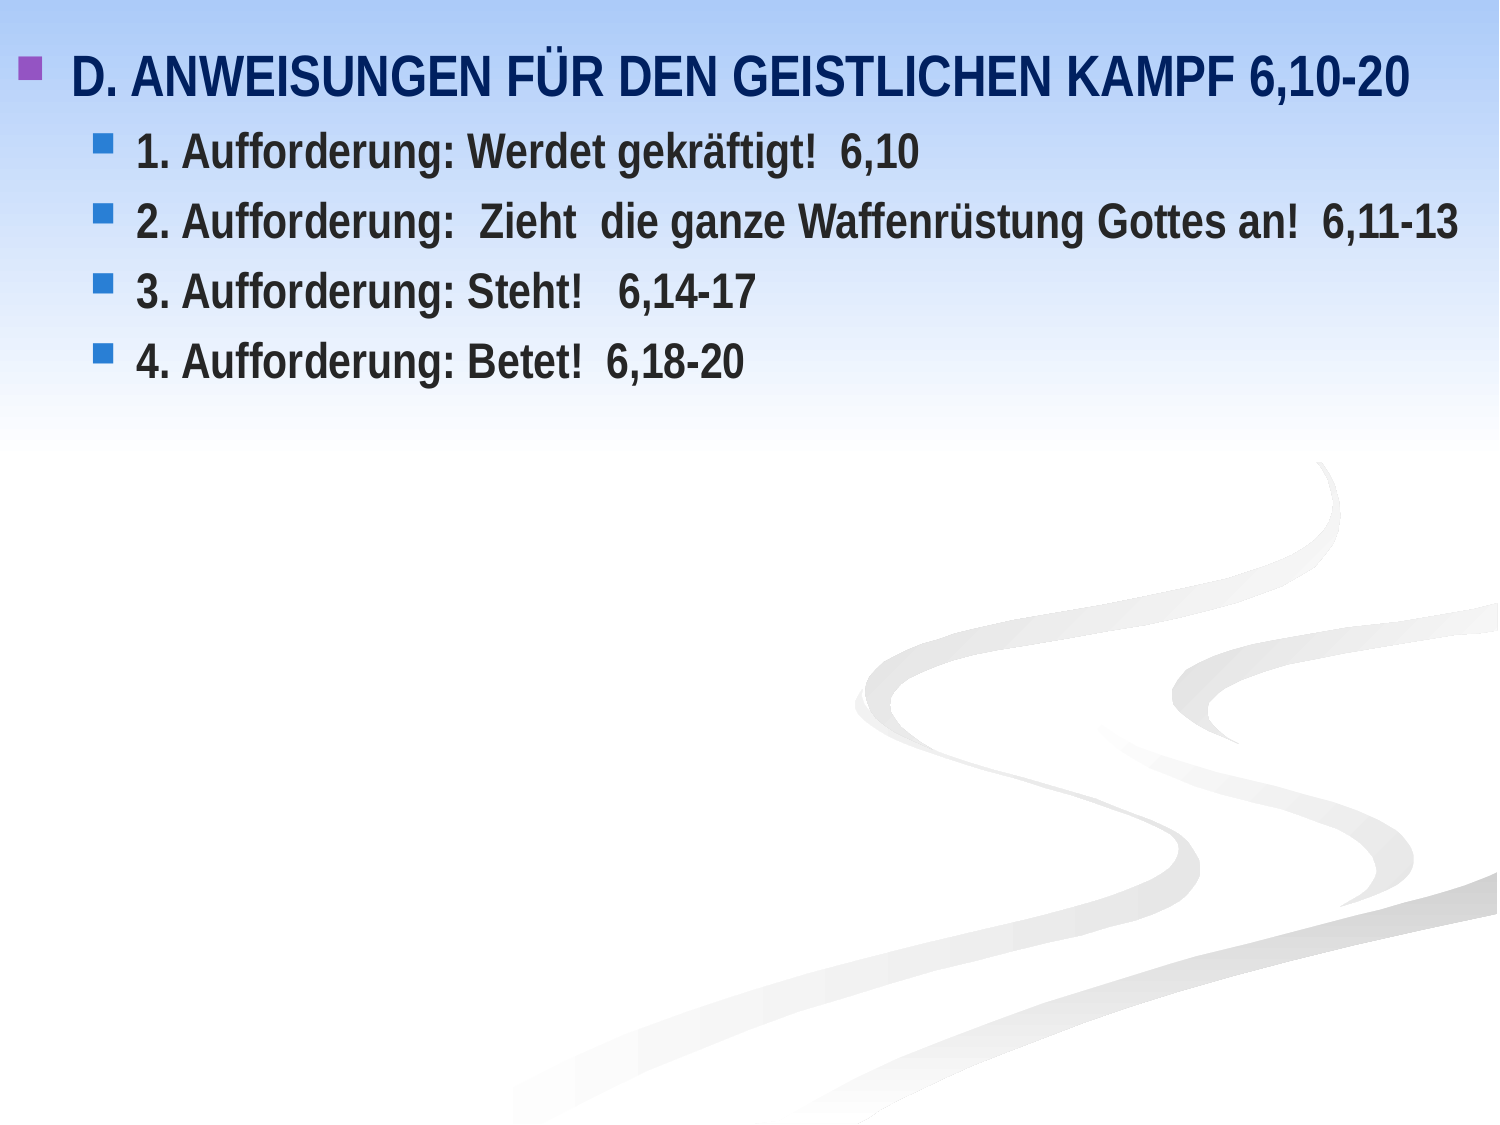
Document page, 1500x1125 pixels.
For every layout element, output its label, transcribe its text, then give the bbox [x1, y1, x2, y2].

list D. Anweisungen für den Geistlichen Kampf 6,10-20 1. Aufforderung: Werdet gekräftigt! 6,10 2. Aufforderung: Zieht die ganze Waffenrüstung Gottes an! 6,11-13 3. Aufforderung: Steht! 6,14-17 4. Aufforderung: Betet! 6,18-20 [0, 30, 1500, 1125]
